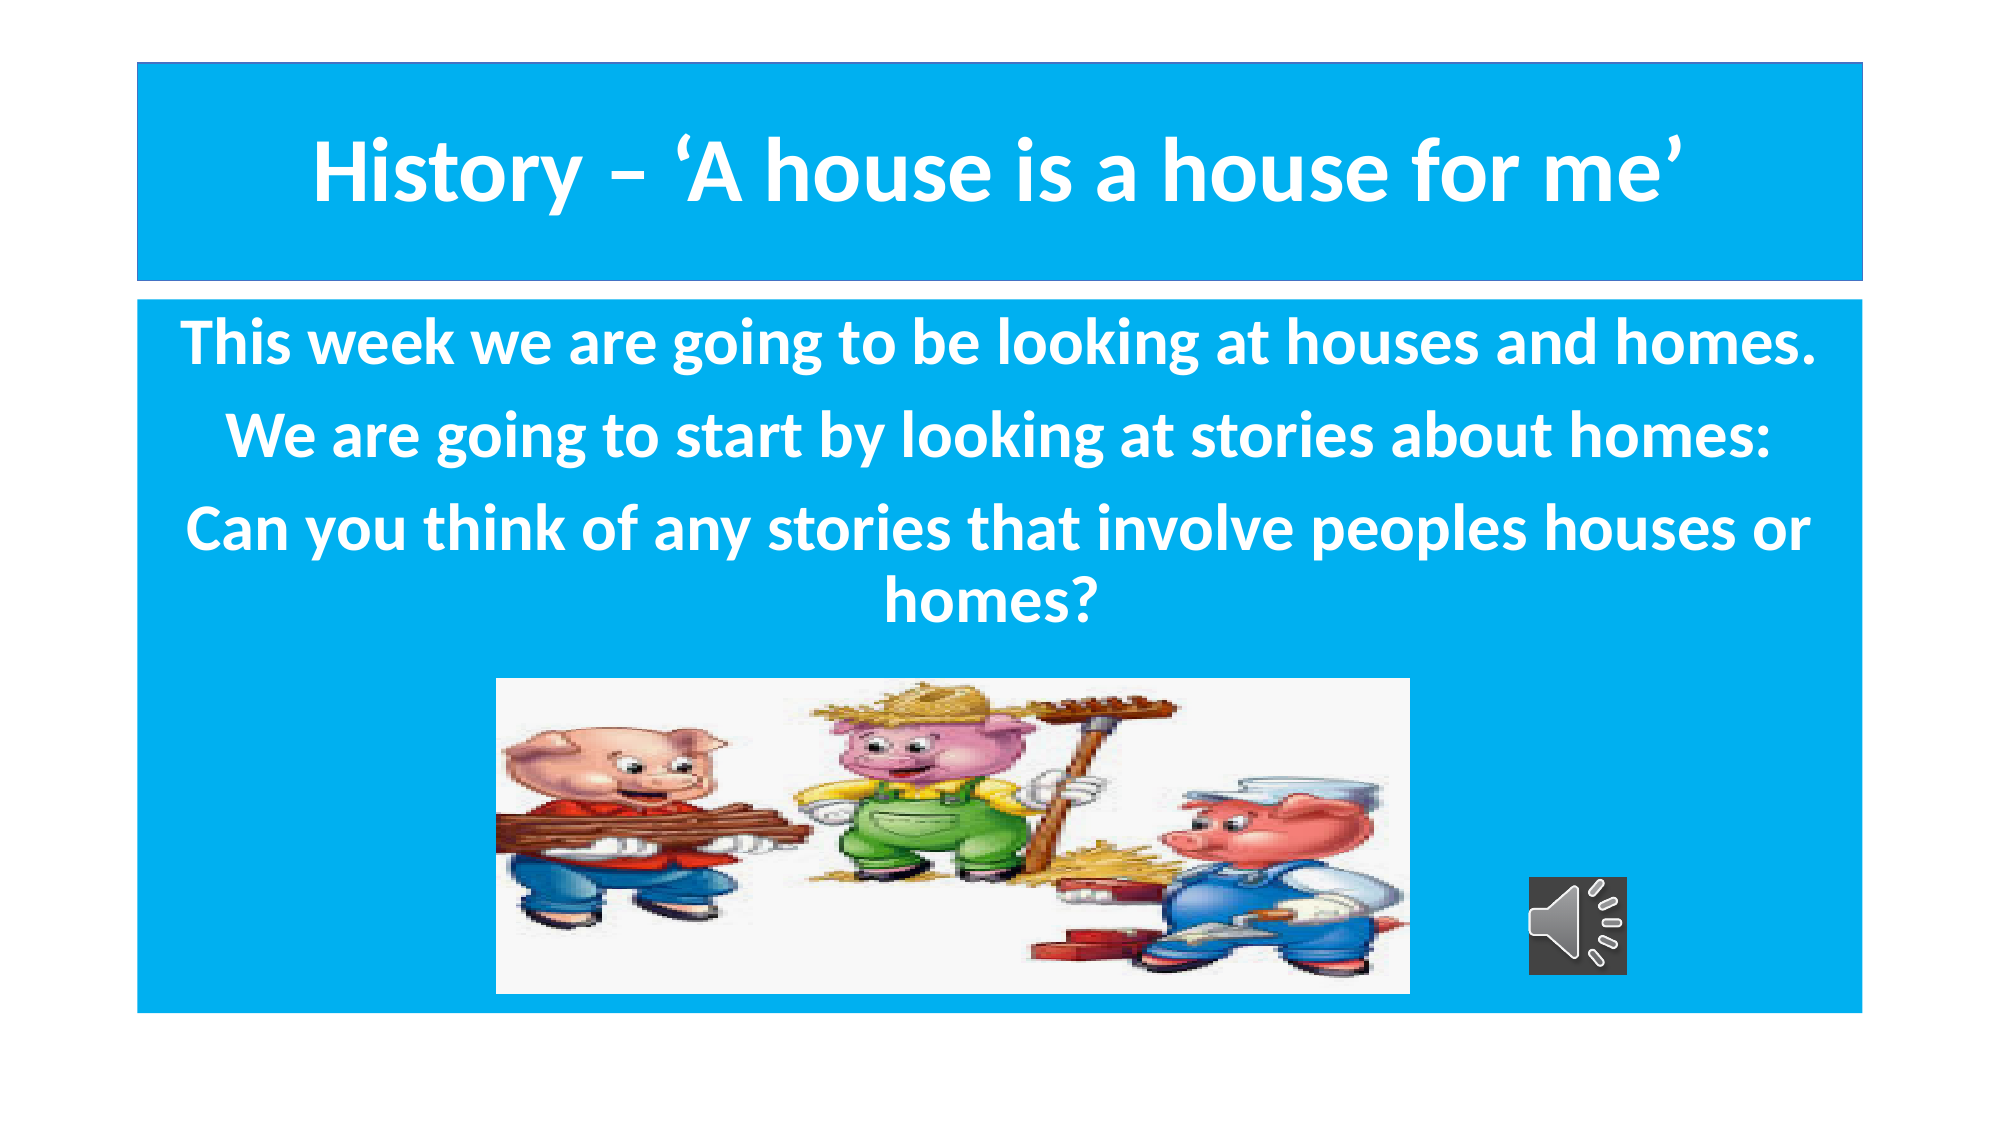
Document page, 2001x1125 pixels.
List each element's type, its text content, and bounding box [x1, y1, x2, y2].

picture [1529, 878, 1626, 974]
picture [497, 679, 1409, 993]
list This week we are going to be looking at houses and homes. We are going to start by looking at stories about homes: Can you think of any stories that involve peoples houses or homes? [137, 299, 1863, 1014]
title History – ‘A house is a house for me’ [137, 62, 1863, 281]
